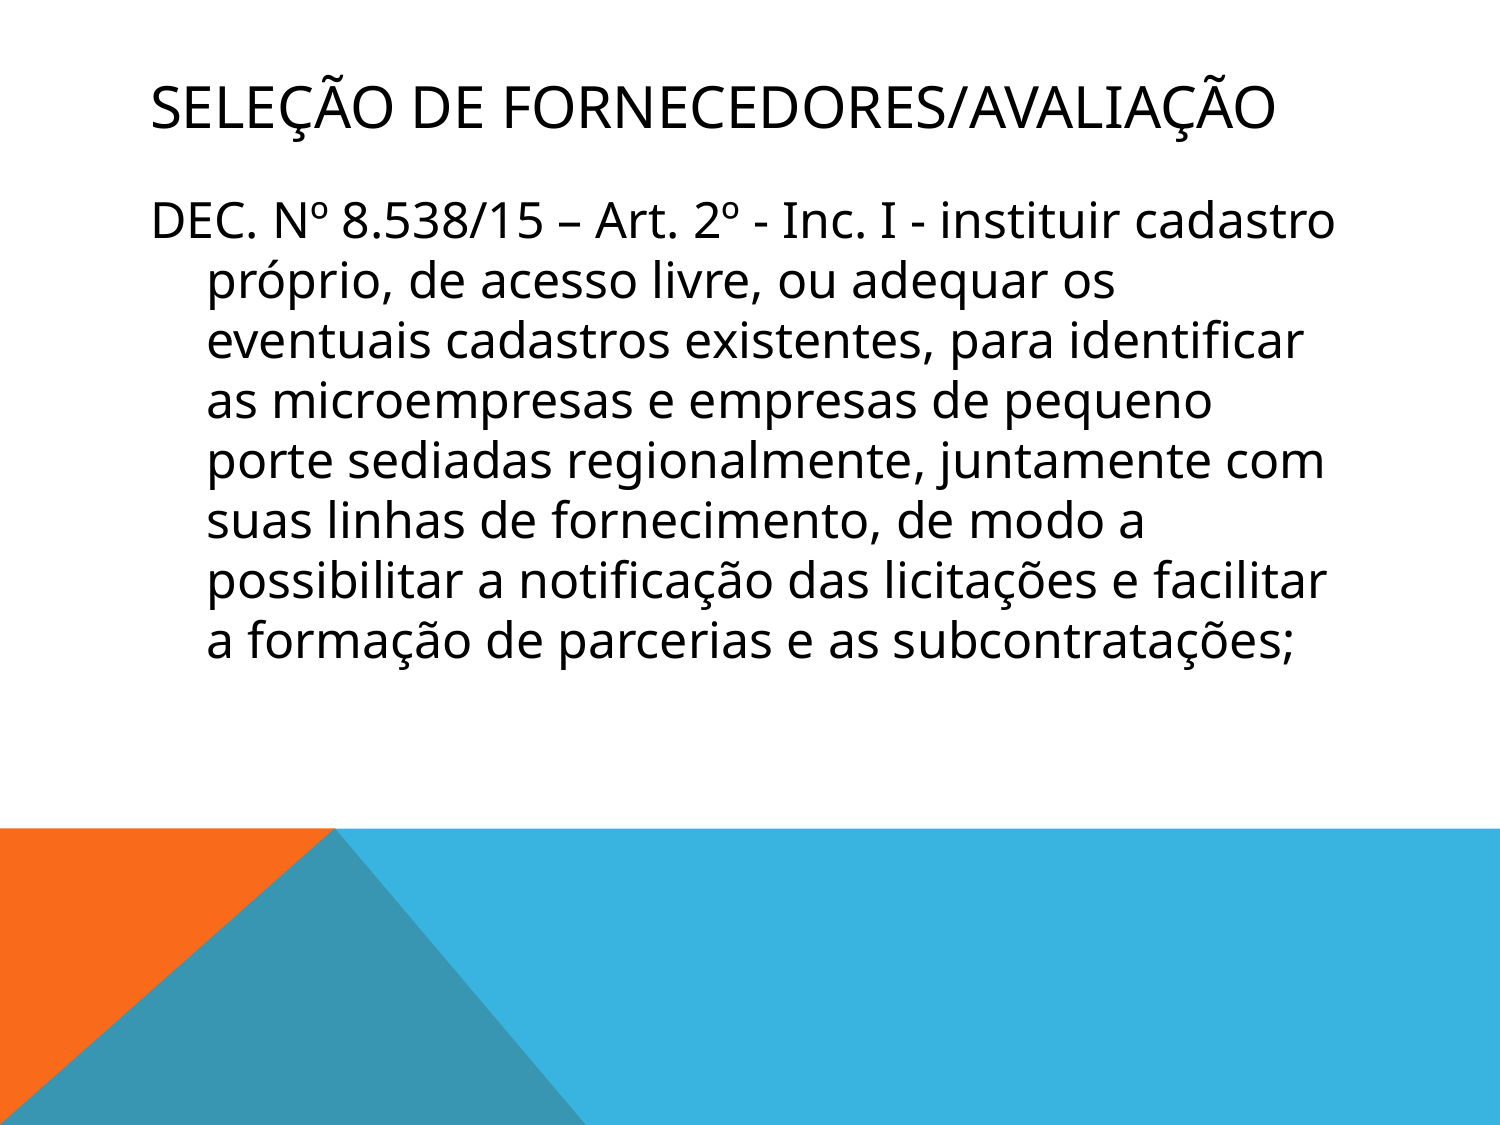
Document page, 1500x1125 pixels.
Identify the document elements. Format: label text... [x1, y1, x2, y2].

list DEC. Nº 8.538/15 – Art. 2º - Inc. I - instituir cadastro próprio, de acesso livre, ou adequar os eventuais cadastros existentes, para identificar as microempresas e empresas de pequeno porte sediadas regionalmente, juntamente com suas linhas de fornecimento, de modo a possibilitar a notificação das licitações e facilitar a formação de parcerias e as subcontratações; [135, 180, 1369, 768]
title Seleção de fornecedores/avaliação [135, 60, 1369, 150]
